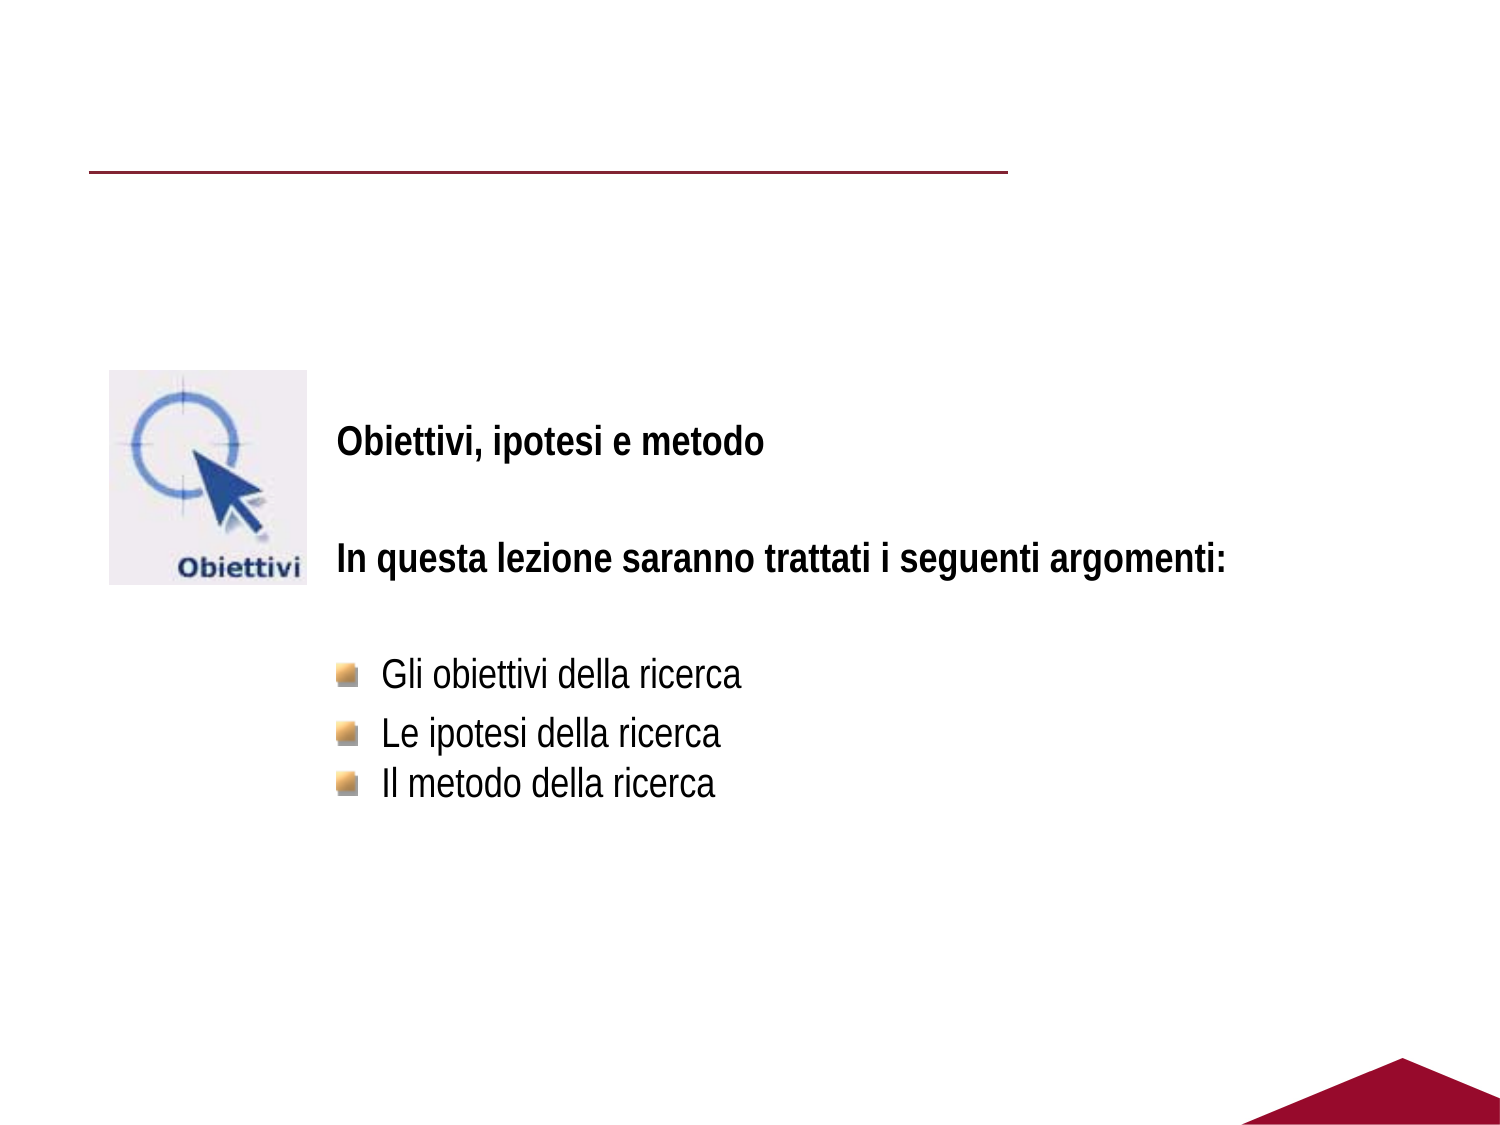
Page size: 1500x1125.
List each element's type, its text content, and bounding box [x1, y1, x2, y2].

picture [336, 765, 358, 796]
text_box Obiettivi, ipotesi e metodo In questa lezione saranno trattati i seguenti argomenti: Gli obiettivi della ricerca Le ipotesi della ricerca Il metodo della ricerca [321, 406, 1397, 813]
picture [336, 715, 358, 746]
picture [1241, 1058, 1500, 1125]
picture [336, 657, 358, 687]
picture [109, 370, 307, 585]
